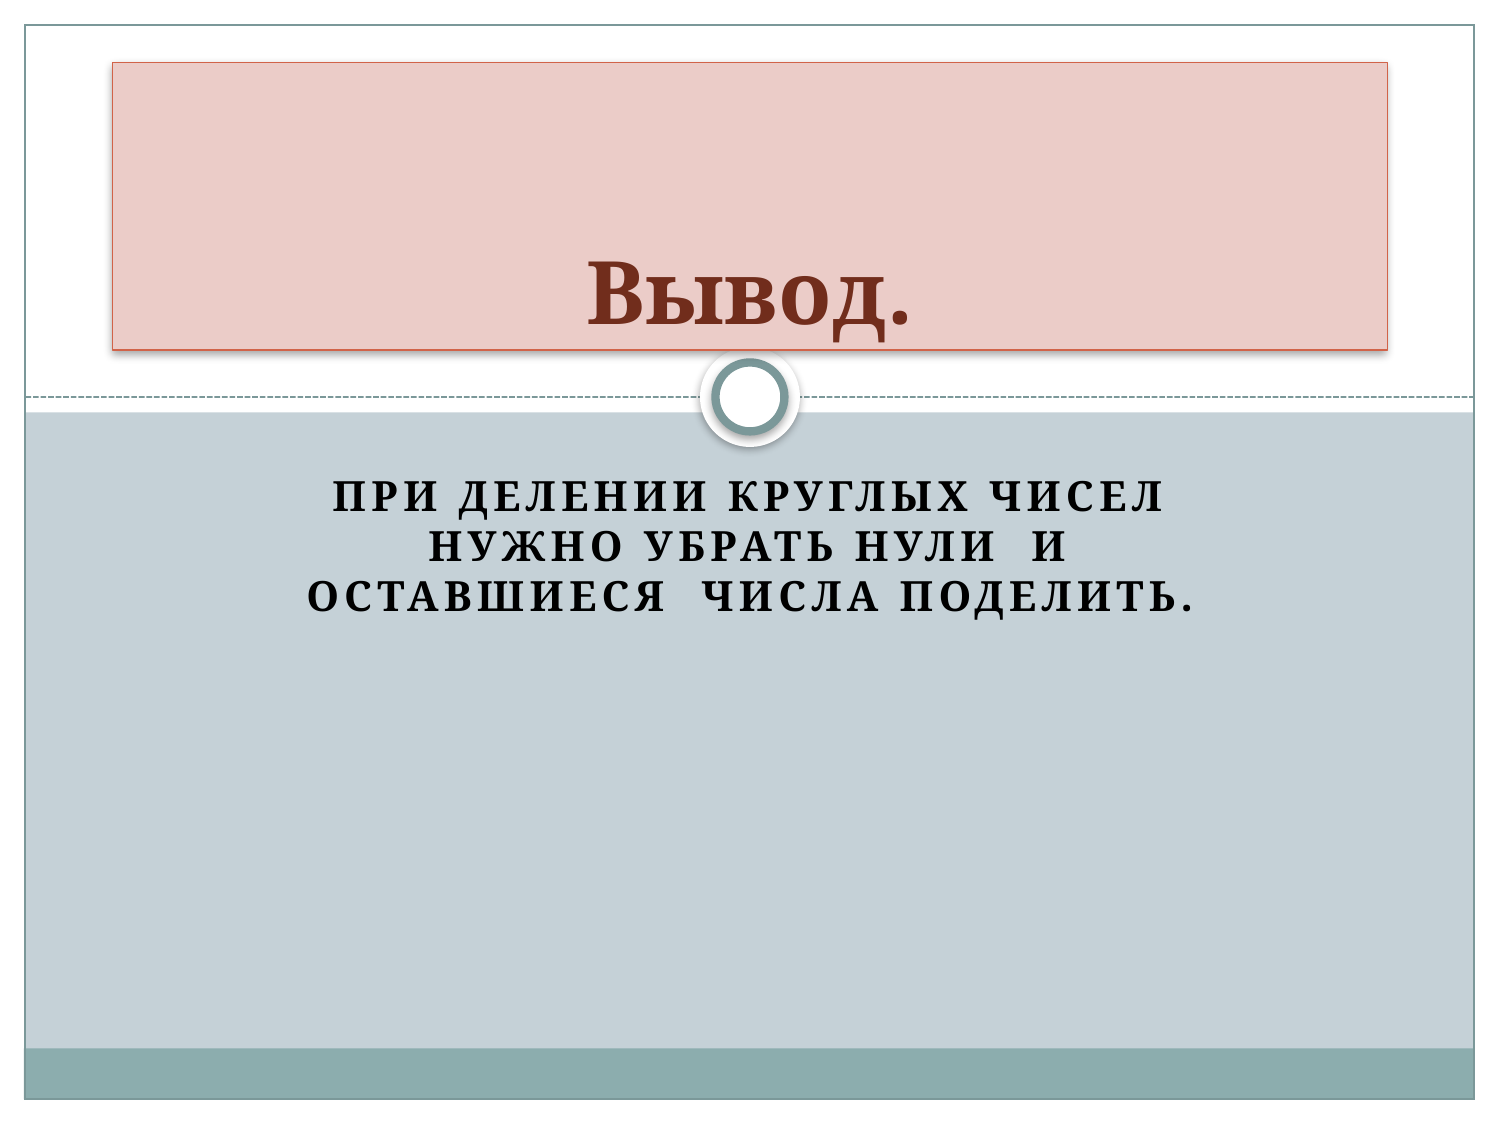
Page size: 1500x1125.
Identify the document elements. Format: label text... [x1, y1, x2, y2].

title Вывод. [112, 62, 1388, 351]
subtitle При делении круглых чисел нужно убрать нули и оставшиеся числа поделить. [225, 462, 1275, 750]
